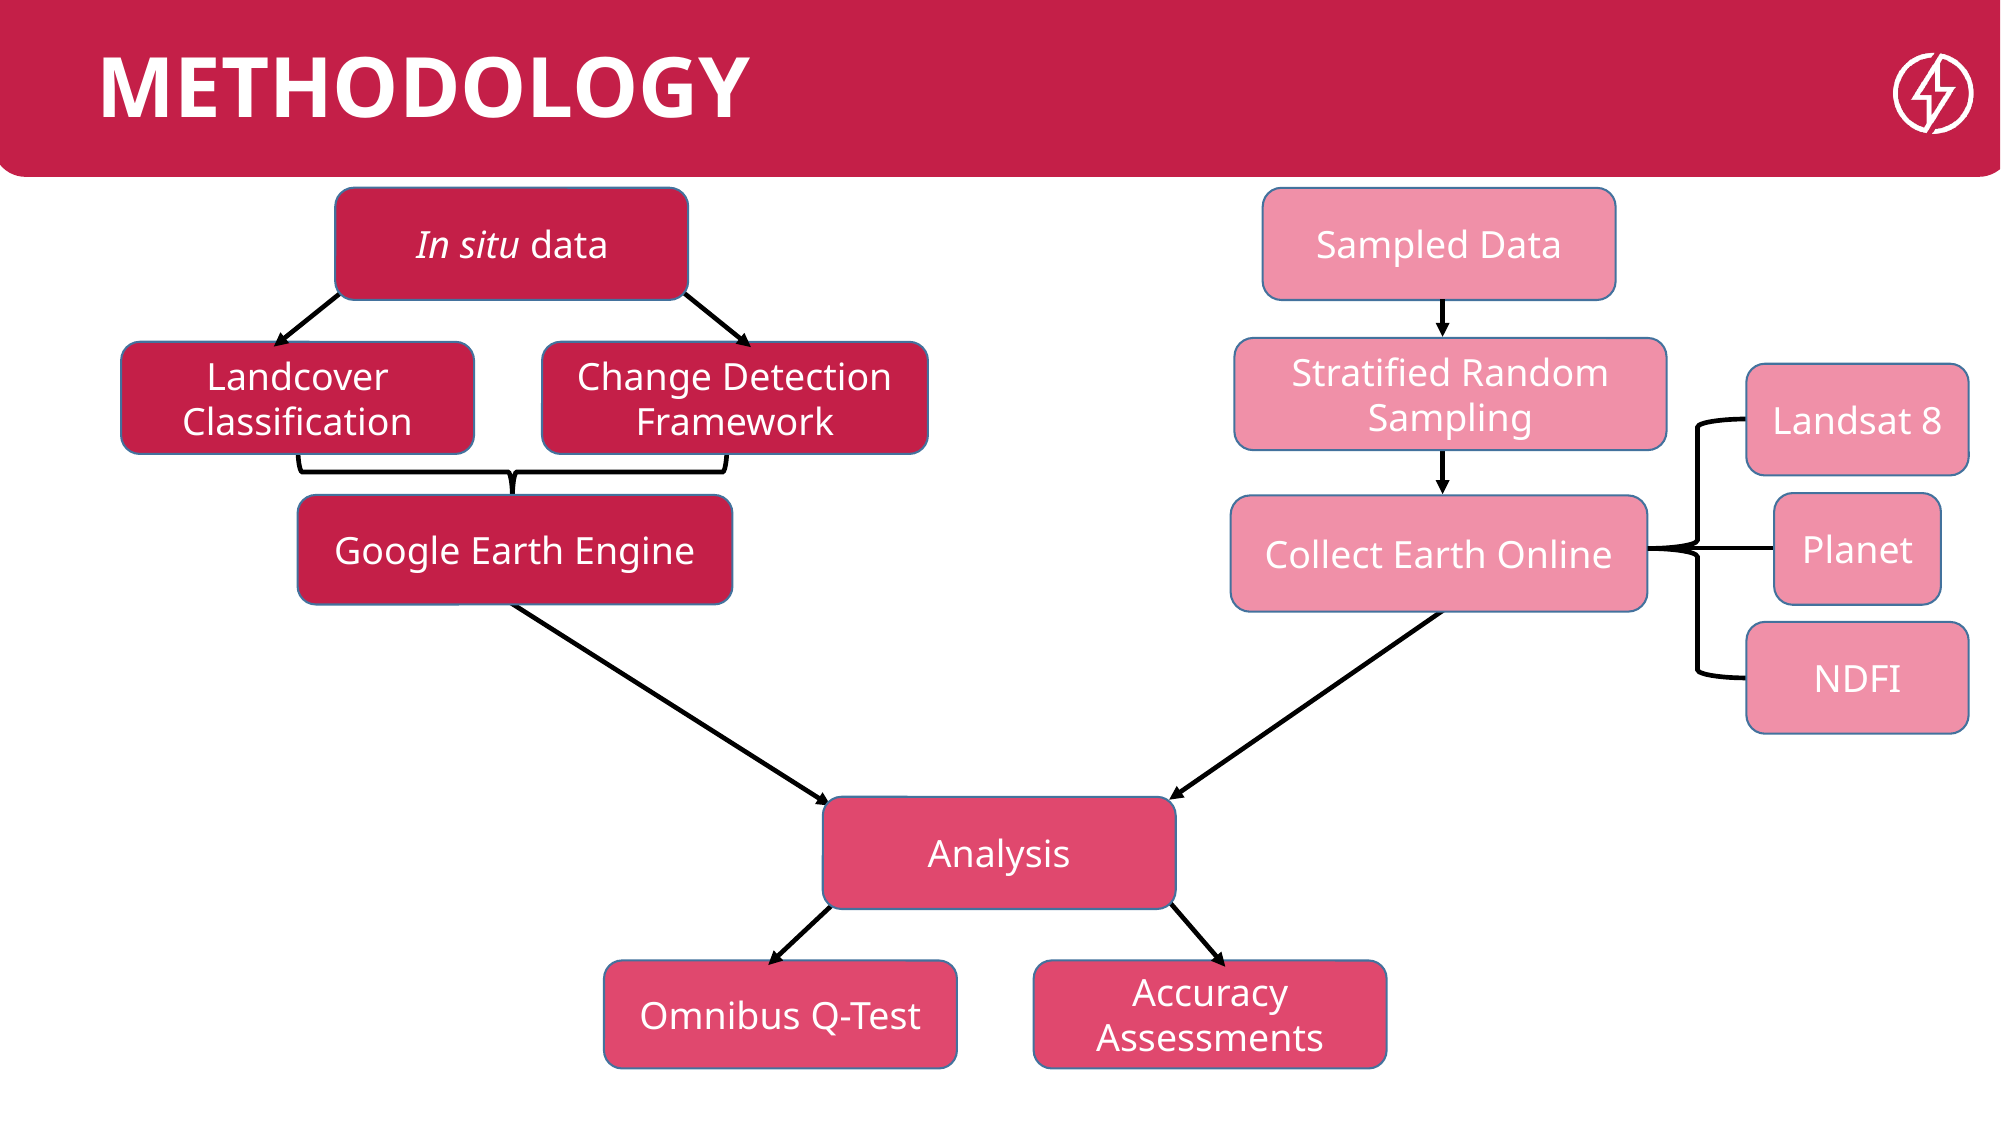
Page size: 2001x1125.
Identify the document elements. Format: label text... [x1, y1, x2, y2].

text_box [297, 445, 728, 493]
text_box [768, 902, 835, 966]
text_box Collect Earth Online [1229, 494, 1649, 613]
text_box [1170, 902, 1226, 967]
text_box Analysis [821, 795, 1177, 911]
text_box Accuracy Assessments [1032, 959, 1388, 1070]
text_box Change Detection Framework [540, 340, 929, 455]
text_box Landcover Classification [120, 340, 476, 455]
text_box Google Earth Engine [296, 493, 734, 606]
text_box Landsat 8 [1745, 362, 1970, 477]
text_box NDFI [1745, 620, 1970, 735]
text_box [504, 598, 831, 806]
text_box METHODOLOGY [81, 56, 1626, 125]
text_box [1169, 597, 1462, 800]
picture [1890, 49, 1976, 137]
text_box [677, 287, 751, 348]
text_box [1647, 547, 1748, 679]
text_box [334, 274, 690, 301]
text_box Planet [1773, 492, 1942, 606]
text_box Omnibus Q-Test [602, 959, 958, 1070]
text_box [1679, 418, 1748, 546]
text_box Sampled Data [1261, 186, 1617, 302]
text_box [273, 287, 348, 347]
text_box [334, 186, 690, 213]
text_box In situ data [287, 213, 738, 274]
text_box Stratified Random Sampling [1233, 336, 1668, 452]
